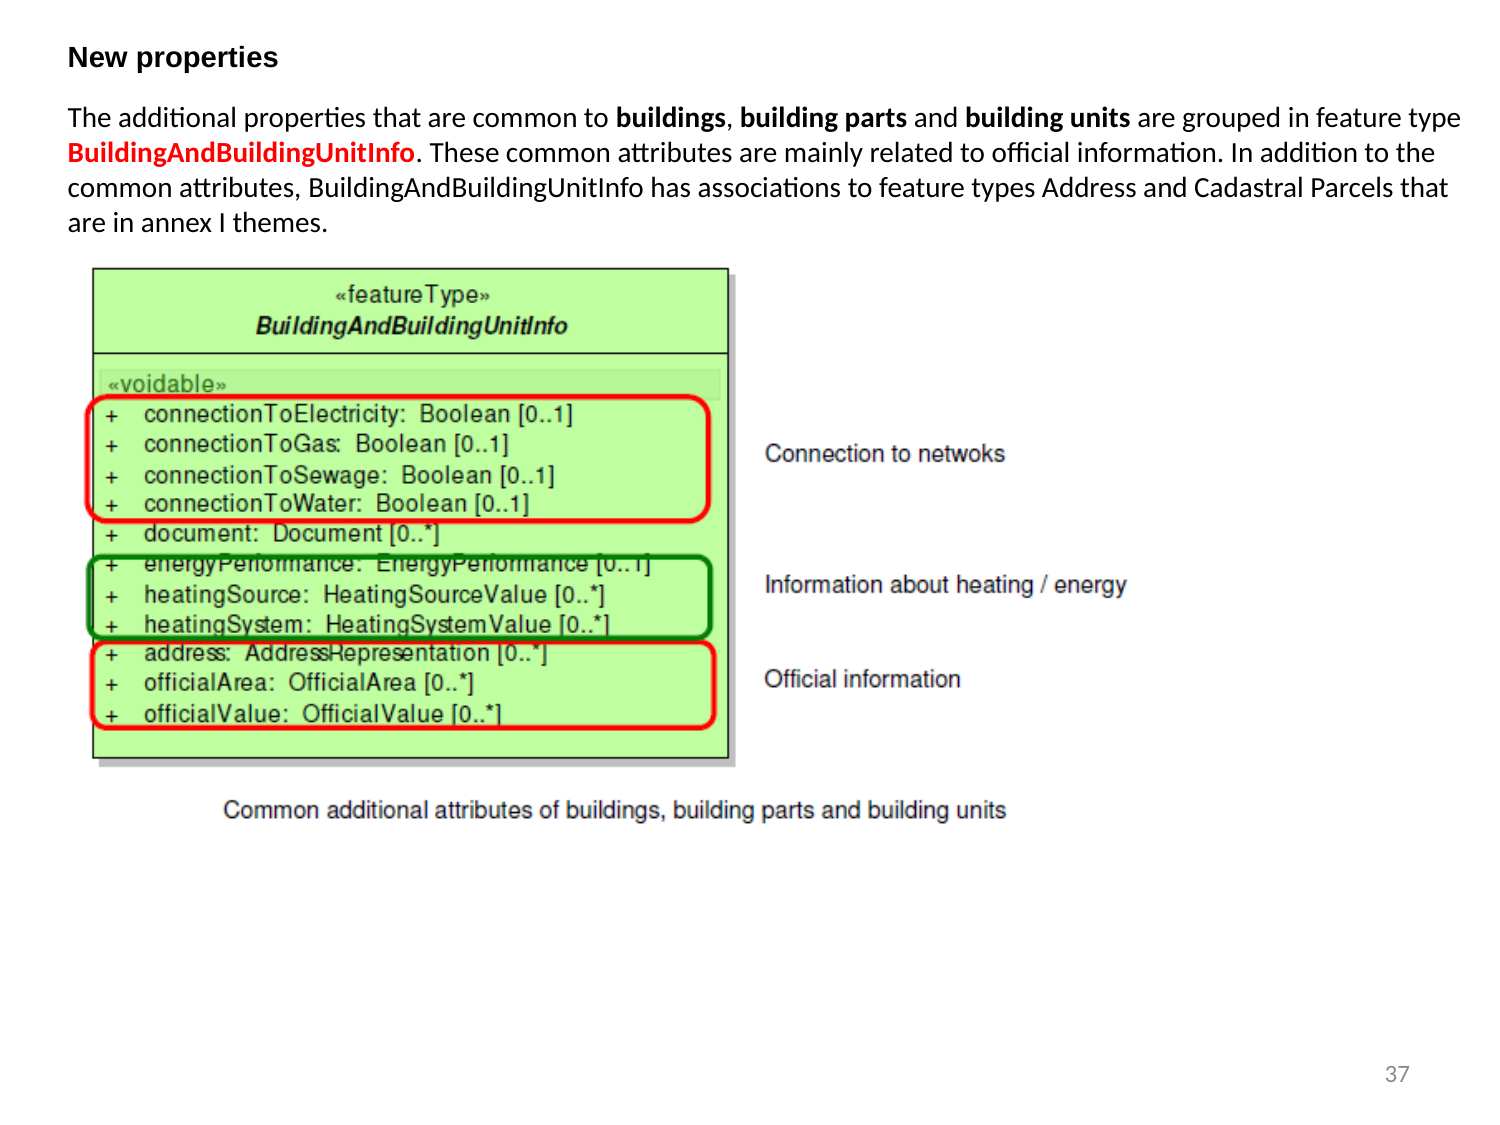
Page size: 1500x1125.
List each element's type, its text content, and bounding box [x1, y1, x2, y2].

picture [76, 249, 1161, 826]
text_box New properties The additional properties that are common to buildings, building parts and building units are grouped in feature type BuildingAndBuildingUnitInfo. These common attributes are mainly related to official information. In addition to the common attributes, BuildingAndBuildingUnitInfo has associations to feature types Address and Cadastral Parcels that are in annex I themes. [53, 30, 1500, 246]
slide_number 37 [1074, 1042, 1425, 1103]
